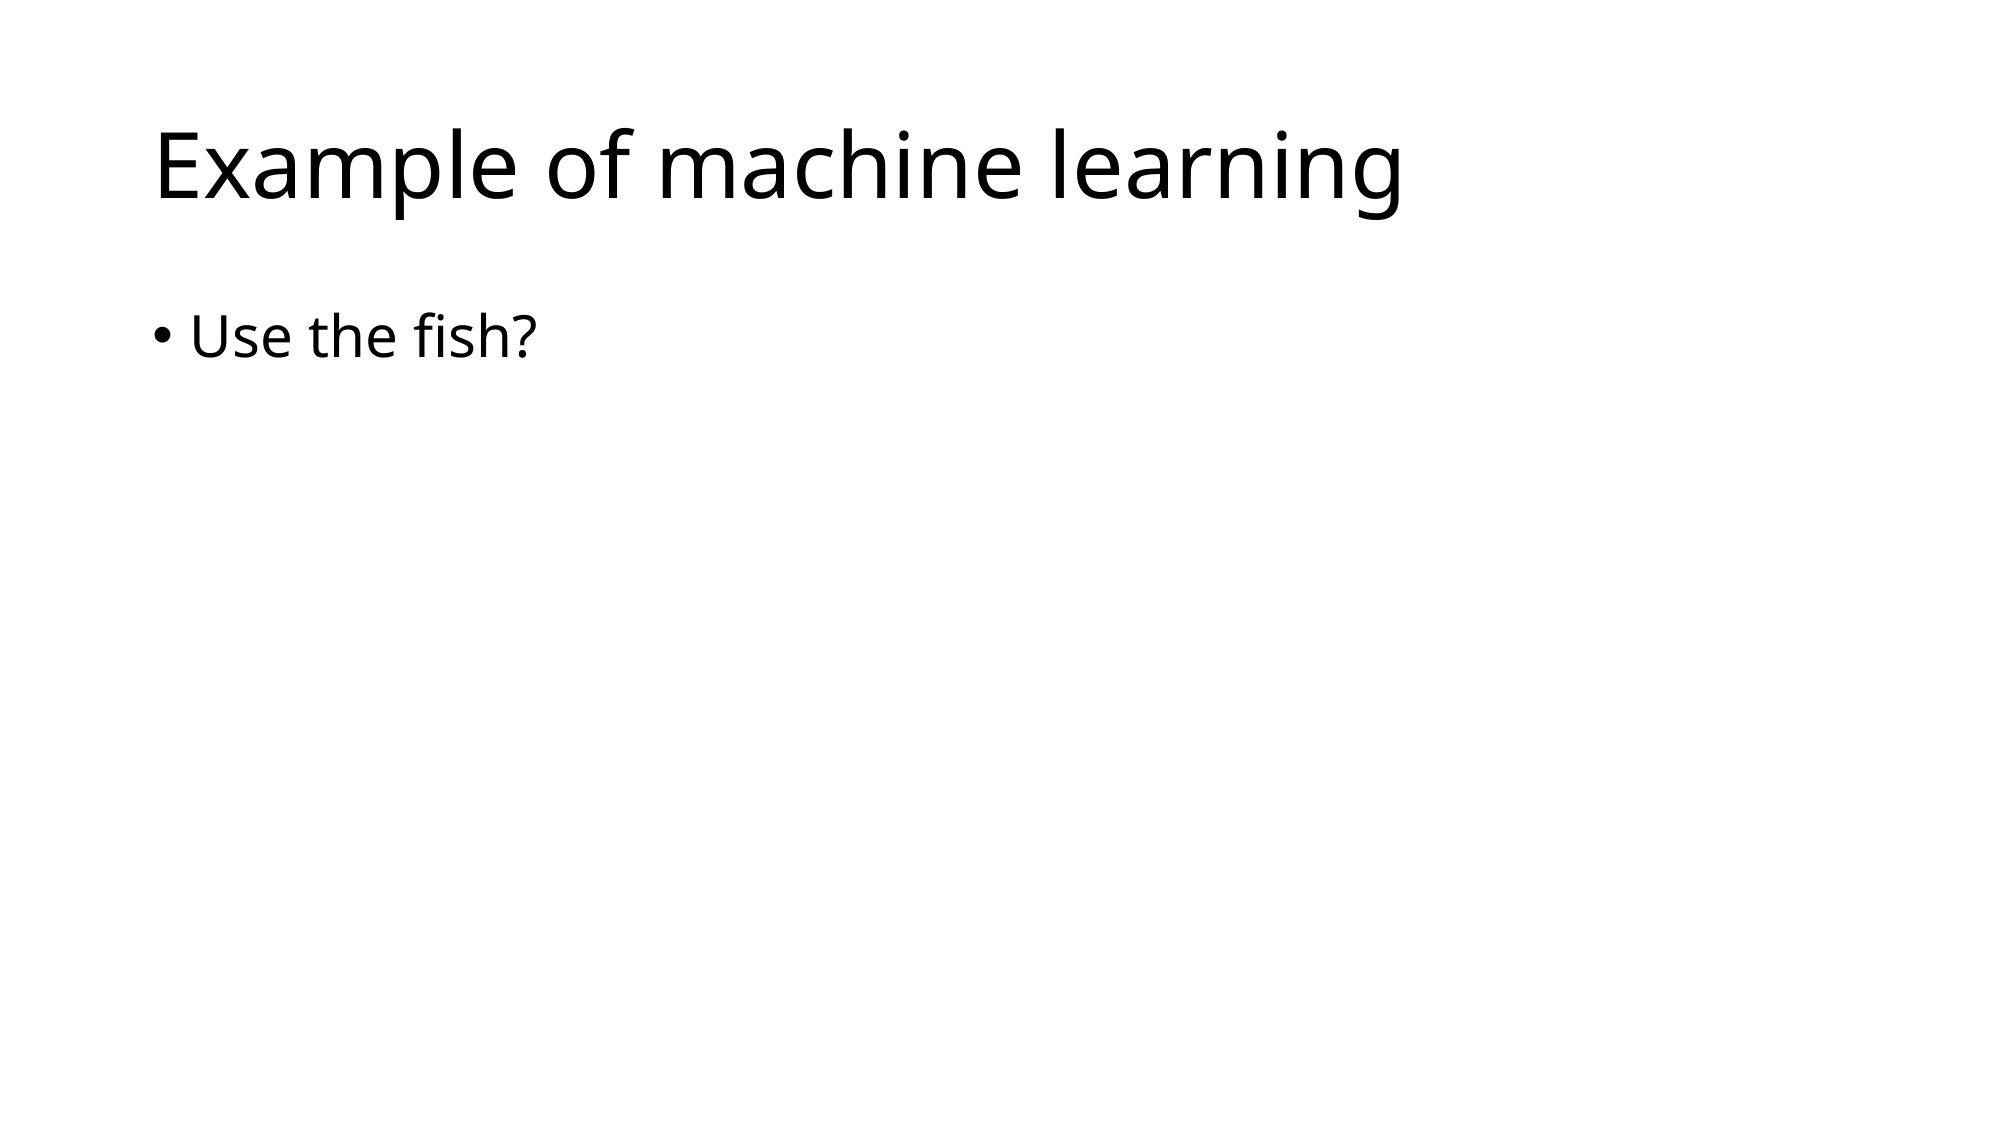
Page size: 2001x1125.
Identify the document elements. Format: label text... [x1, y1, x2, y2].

title Example of machine learning [137, 59, 1863, 278]
list Use the fish? [137, 299, 1863, 1014]
